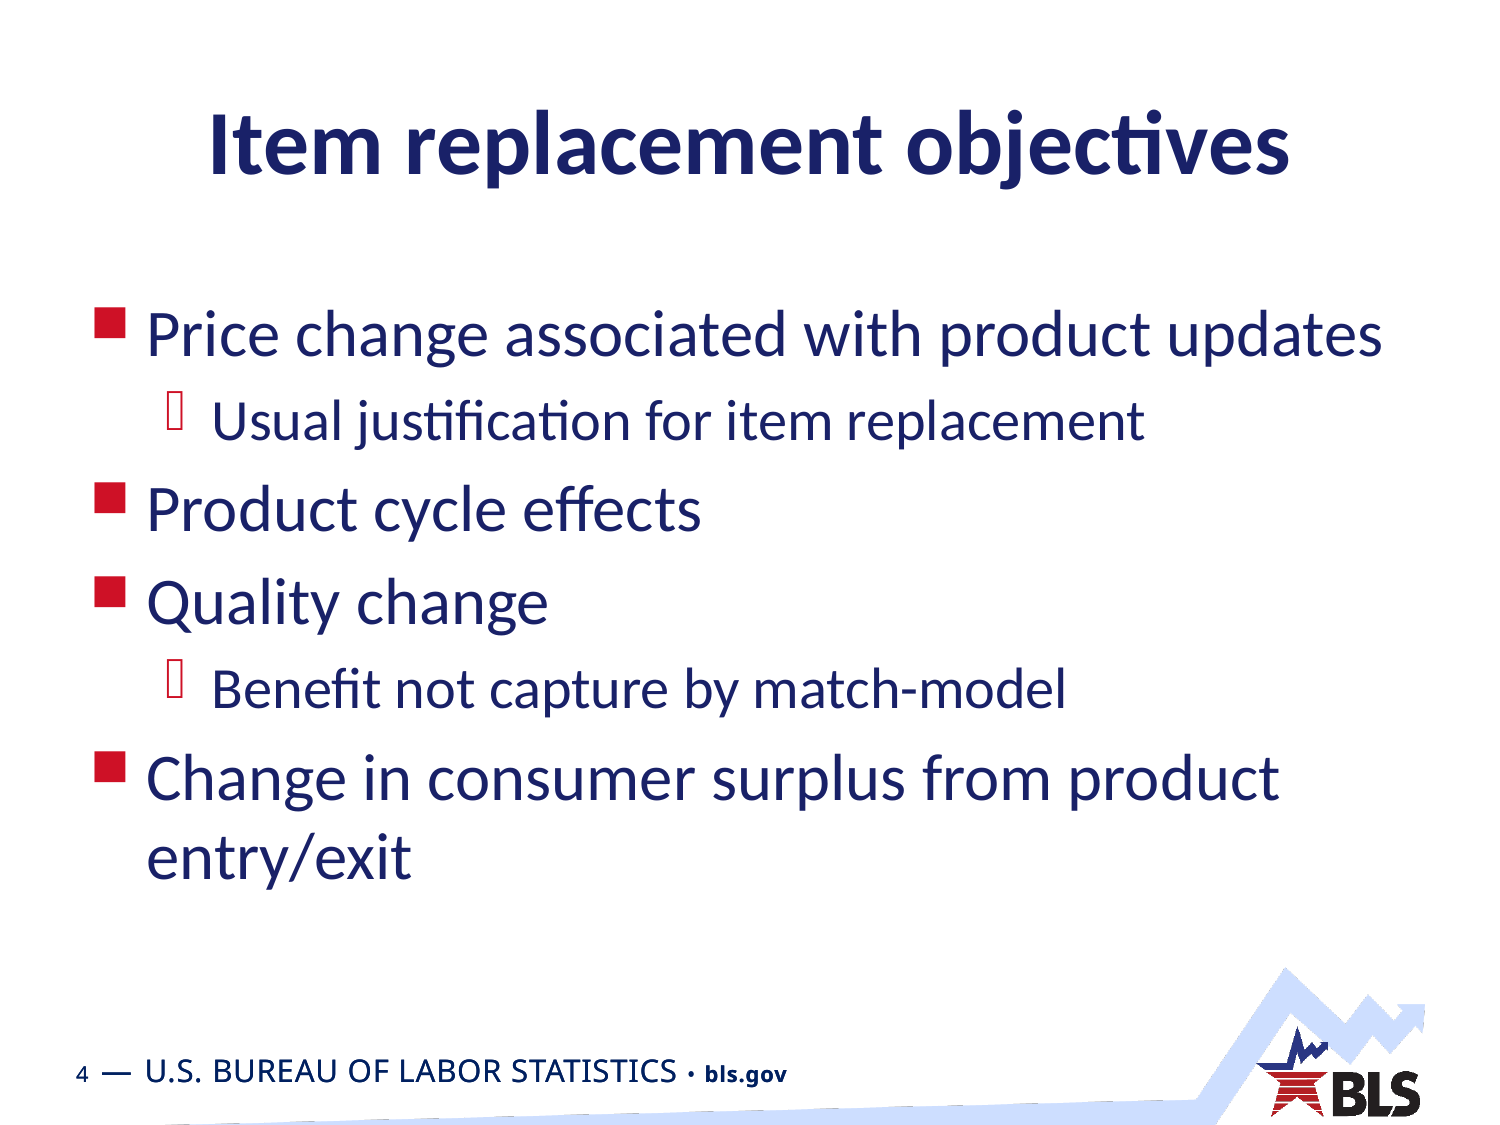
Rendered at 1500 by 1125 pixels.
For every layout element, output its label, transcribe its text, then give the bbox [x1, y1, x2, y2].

title Item replacement objectives [74, 74, 1426, 208]
list Price change associated with product updates Usual justification for item replacement Product cycle effects Quality change Benefit not capture by match-model Change in consumer surplus from product entry/exit [74, 282, 1426, 938]
picture [40, 967, 1425, 1125]
